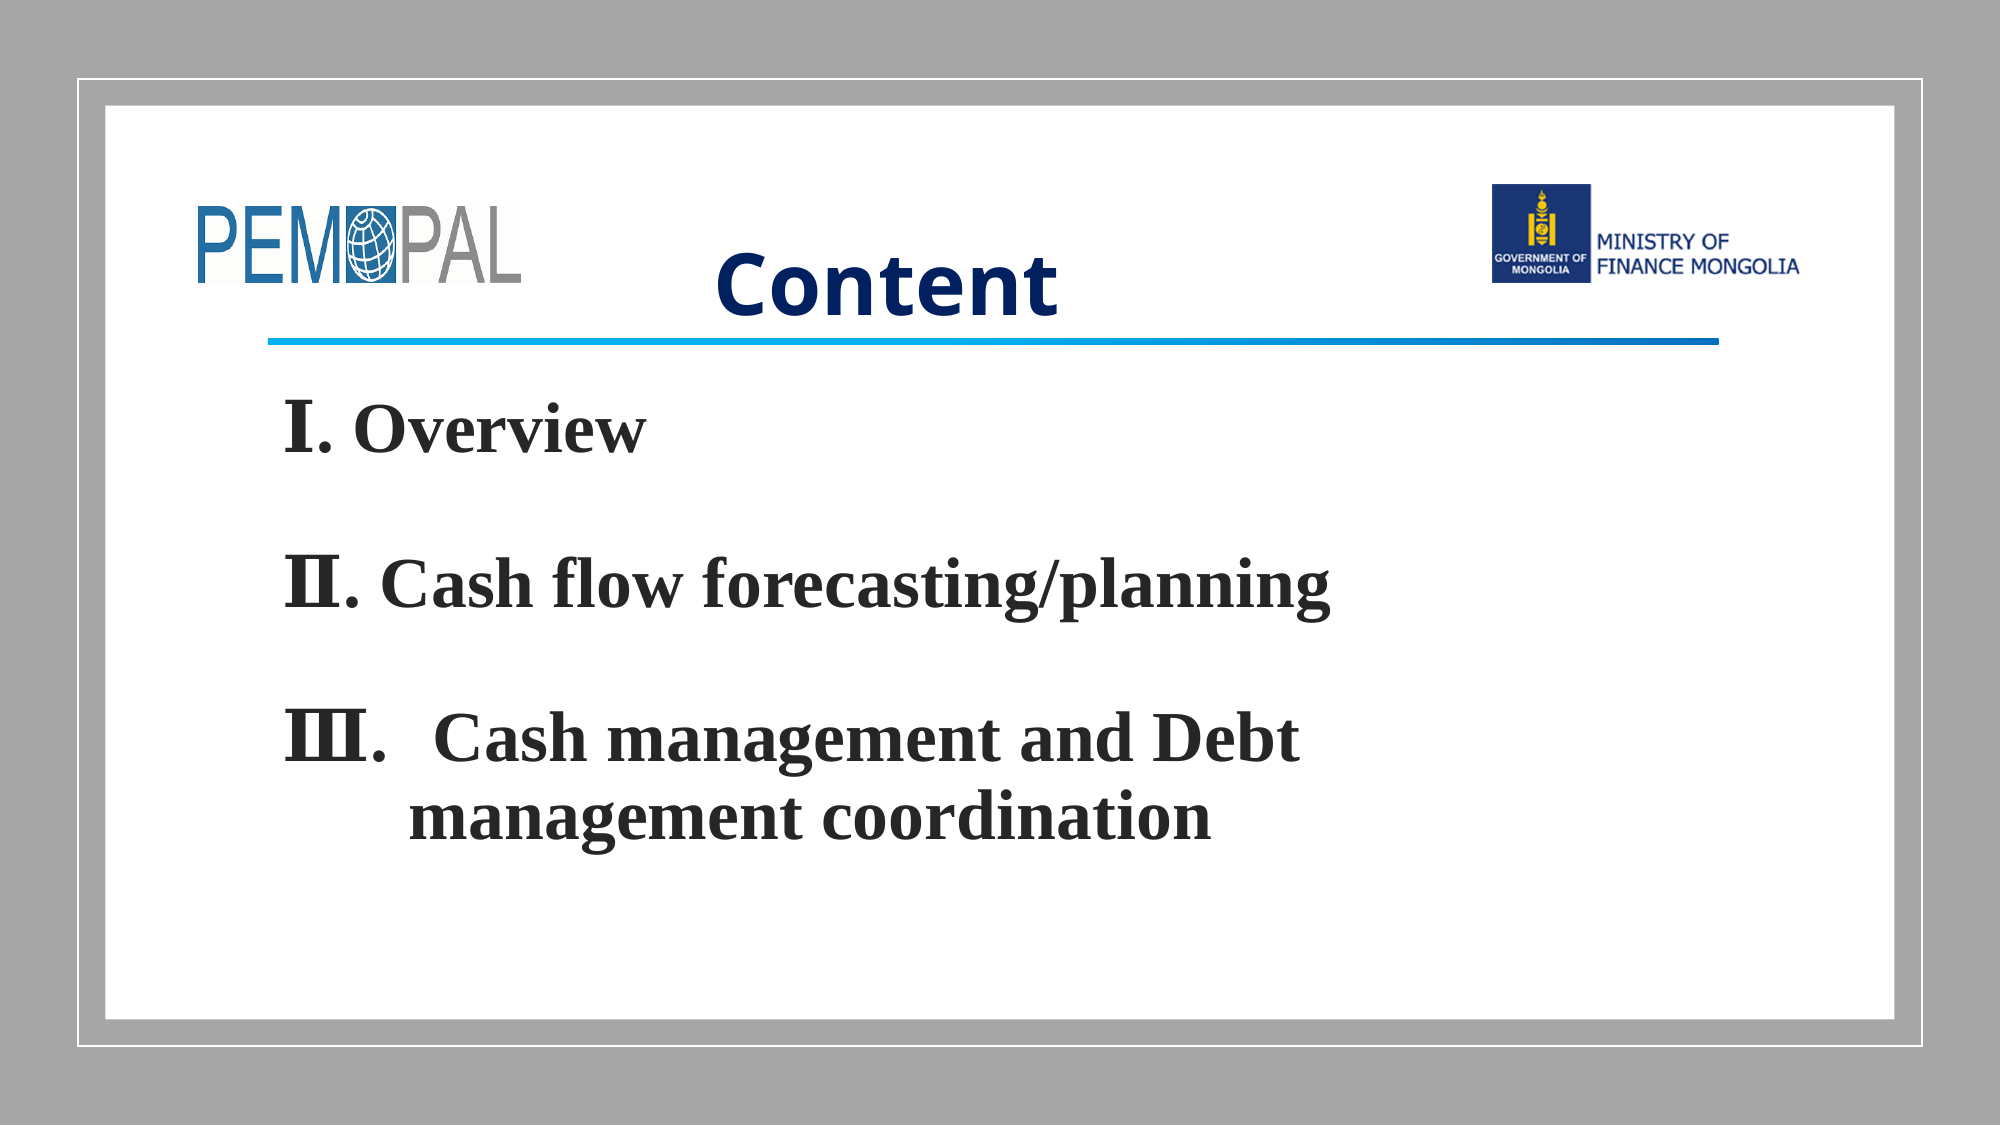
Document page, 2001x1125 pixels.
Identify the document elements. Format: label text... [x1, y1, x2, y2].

picture [1492, 184, 1802, 284]
title Ⅰ. Overview Ⅱ. Cash flow forecasting/planning Ⅲ. Cash management and Debt management coordination [267, 356, 1719, 940]
text_box [104, 104, 1895, 1020]
picture [198, 206, 521, 284]
text_box Content [699, 222, 1418, 337]
text_box [0, 0, 2000, 1125]
text_box [267, 337, 1720, 346]
text_box [77, 78, 1923, 1047]
